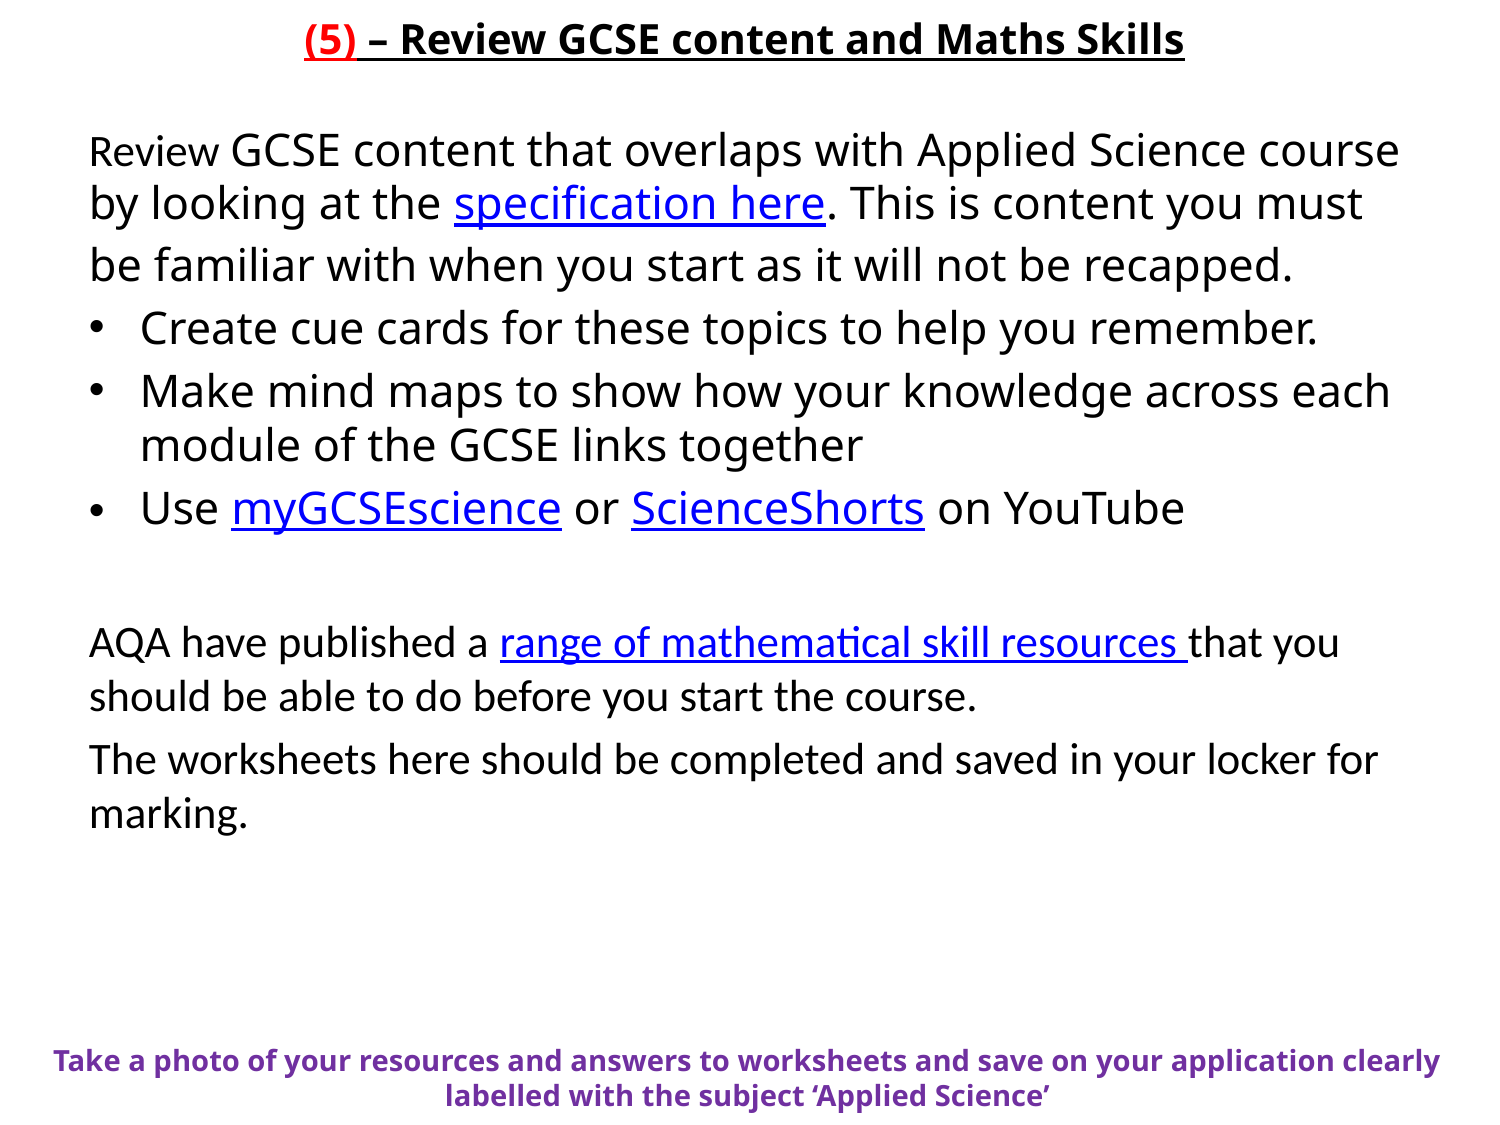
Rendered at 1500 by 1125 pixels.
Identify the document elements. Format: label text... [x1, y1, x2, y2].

list Review GCSE content that overlaps with Applied Science course by looking at the specification here. This is content you must be familiar with when you start as it will not be recapped. Create cue cards for these topics to help you remember. Make mind maps to show how your knowledge across each module of the GCSE links together Use myGCSEscience or ScienceShorts on YouTube AQA have published a range of mathematical skill resources that you should be able to do before you start the course. The worksheets here should be completed and saved in your locker for marking. [73, 113, 1424, 857]
text_box (5) – Review GCSE content and Maths Skills [204, 5, 1285, 66]
text_box Take a photo of your resources and answers to worksheets and save on your application clearly labelled with the subject ‘Applied Science’ [0, 1035, 1498, 1120]
